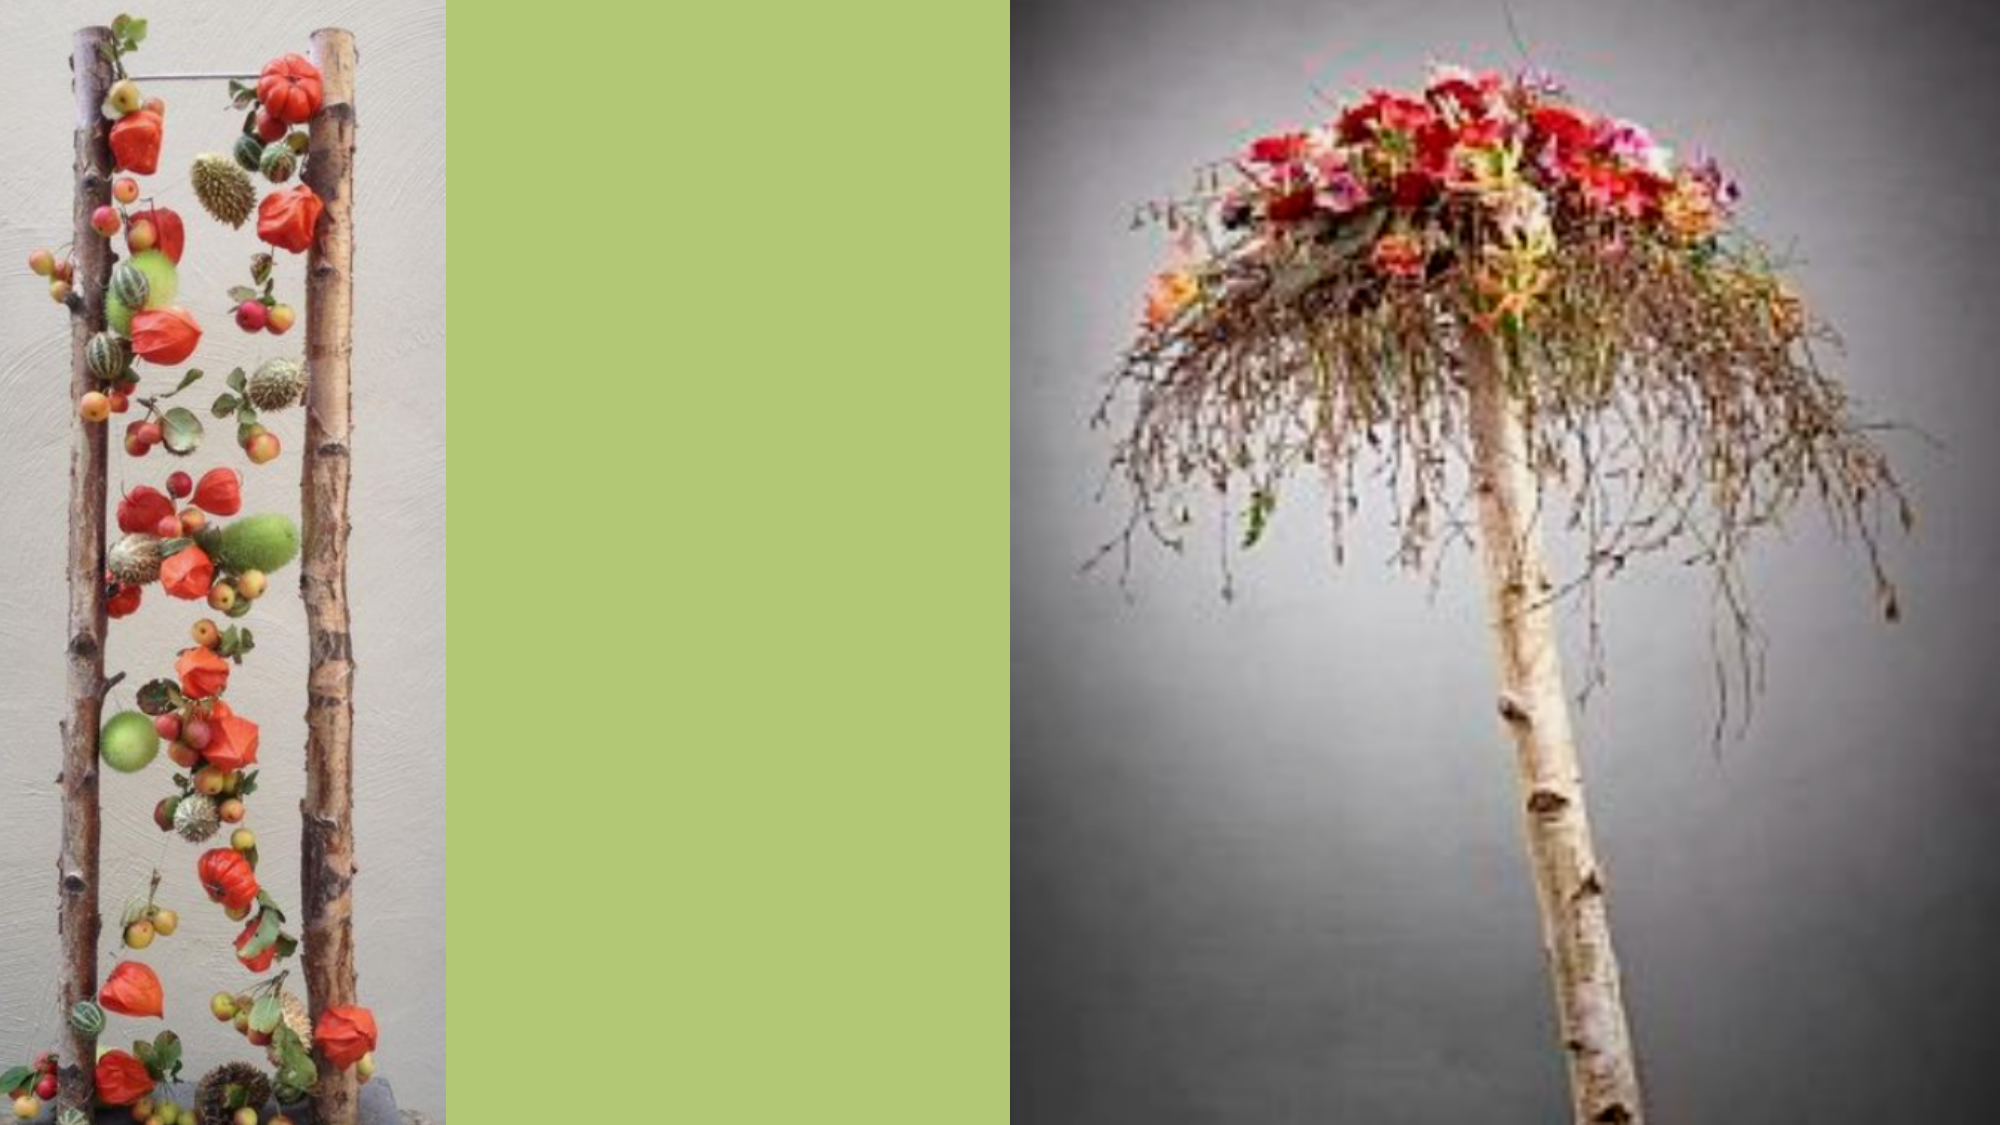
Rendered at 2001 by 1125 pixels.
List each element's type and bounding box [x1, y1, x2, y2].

list [0, 0, 446, 1125]
picture [1010, 0, 2000, 1125]
